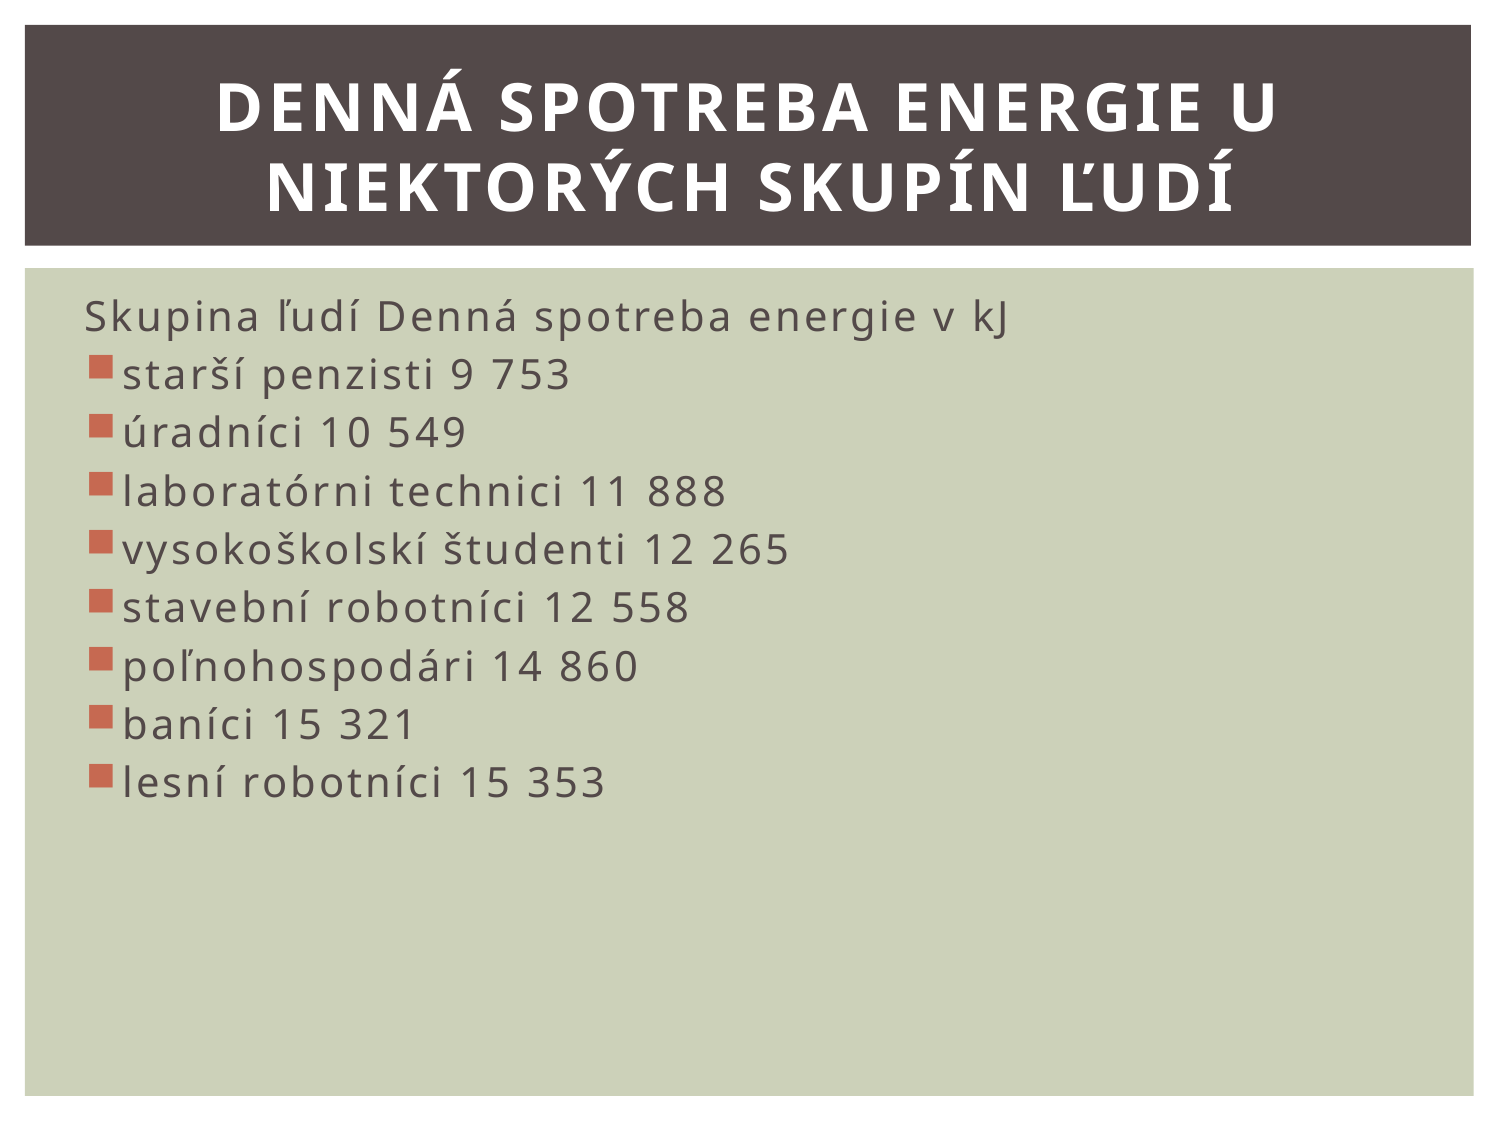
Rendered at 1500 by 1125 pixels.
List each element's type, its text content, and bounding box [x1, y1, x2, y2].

list Skupina ľudí Denná spotreba energie v kJ starší penzisti 9 753 úradníci 10 549 laboratórni technici 11 888 vysokoškolskí študenti 12 265 stavební robotníci 12 558 poľnohospodári 14 860 baníci 15 321 lesní robotníci 15 353 [62, 281, 1442, 1005]
title Denná spotreba energie u niektorých skupín ľudí [62, 58, 1438, 232]
